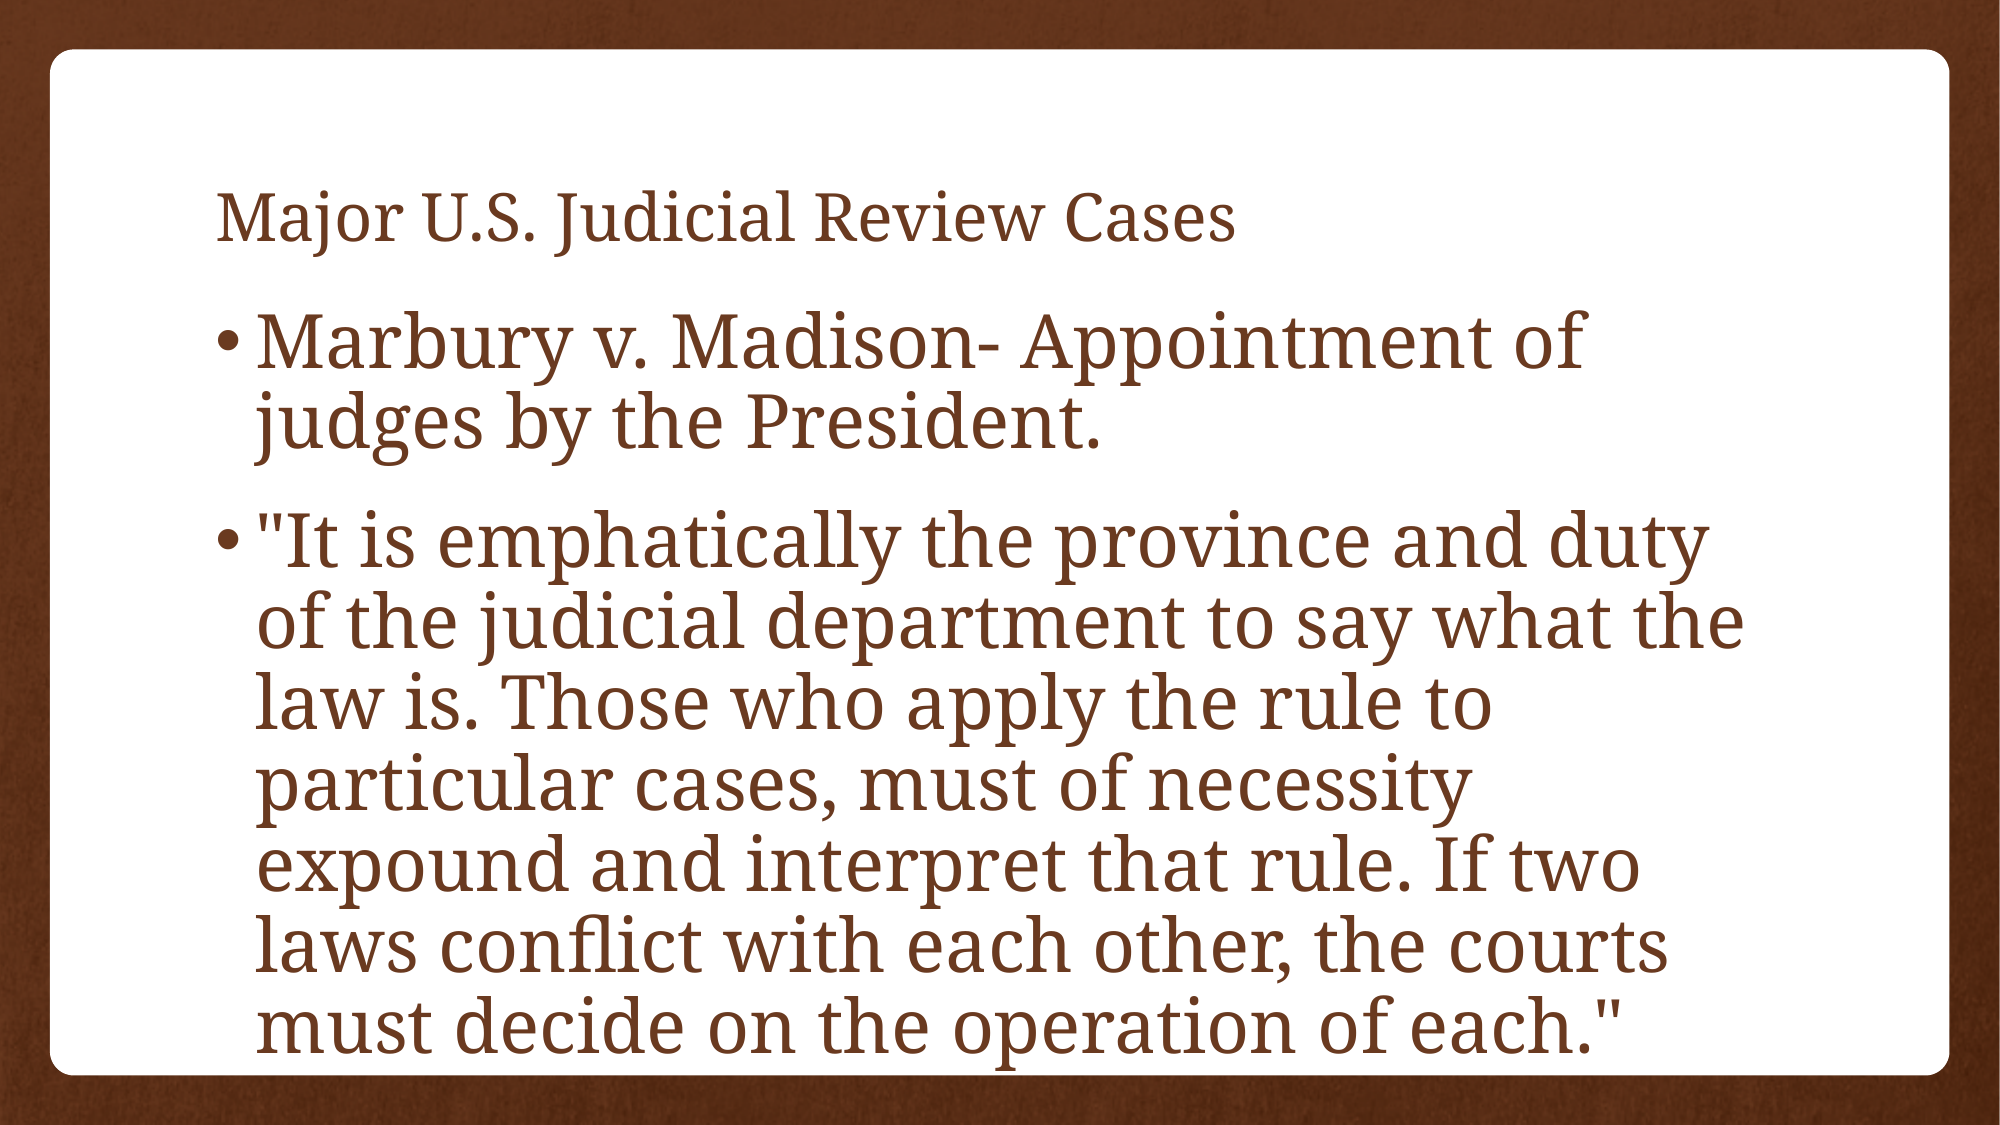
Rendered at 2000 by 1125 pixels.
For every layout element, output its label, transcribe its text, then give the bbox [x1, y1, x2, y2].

title Major U.S. Judicial Review Cases [199, 70, 1800, 263]
list Marbury v. Madison- Appointment of judges by the President. "It is emphatically the province and duty of the judicial department to say what the law is. Those who apply the rule to particular cases, must of necessity expound and interpret that rule. If two laws conflict with each other, the courts must decide on the operation of each." [199, 295, 1800, 996]
